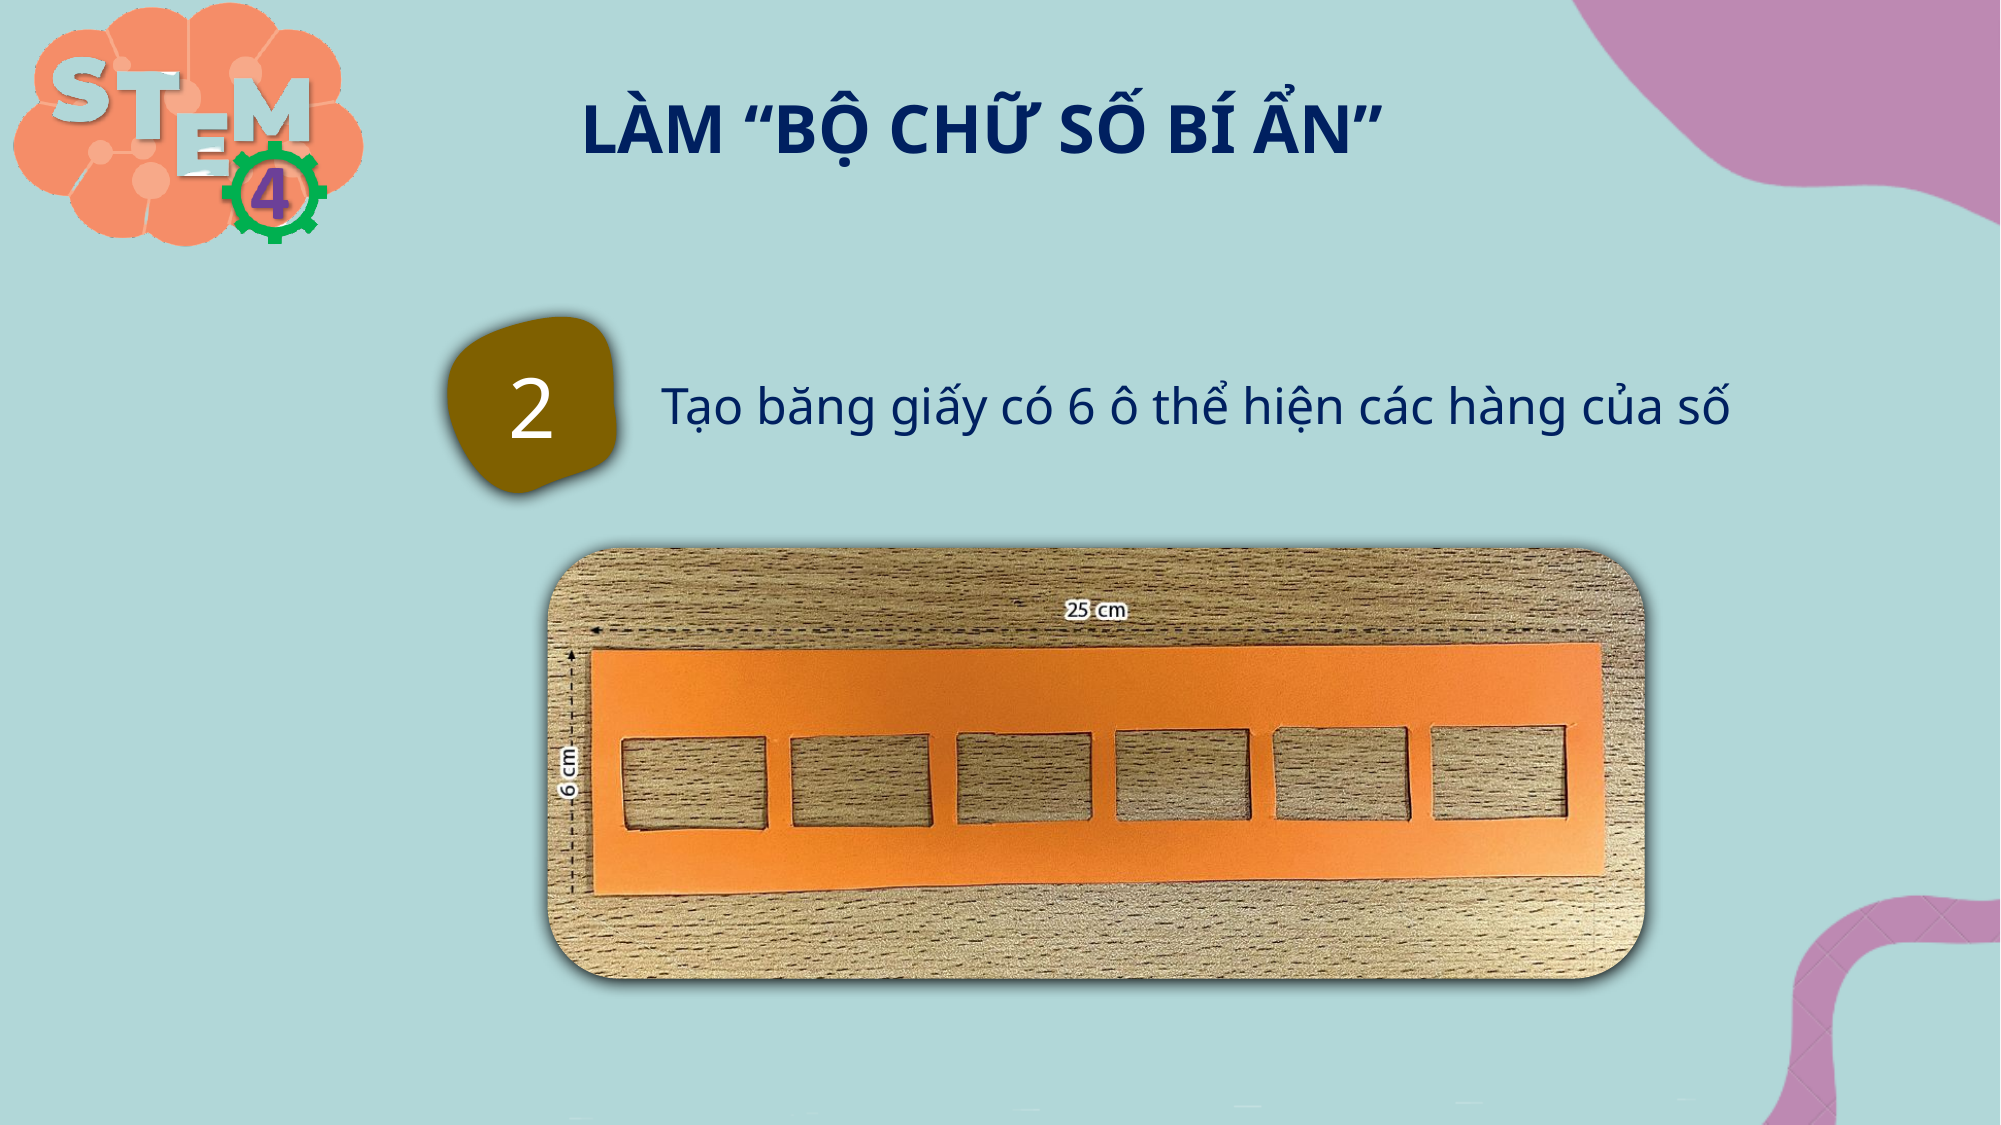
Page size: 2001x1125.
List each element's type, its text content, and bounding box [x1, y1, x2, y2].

text_box LÀM “BỘ CHỮ SỐ BÍ ẨN” [517, 79, 1448, 175]
text_box Tạo băng giấy có 6 ô thể hiện các hàng của số [648, 374, 1734, 435]
picture [0, 0, 2001, 1125]
text_box 2 [447, 316, 617, 494]
